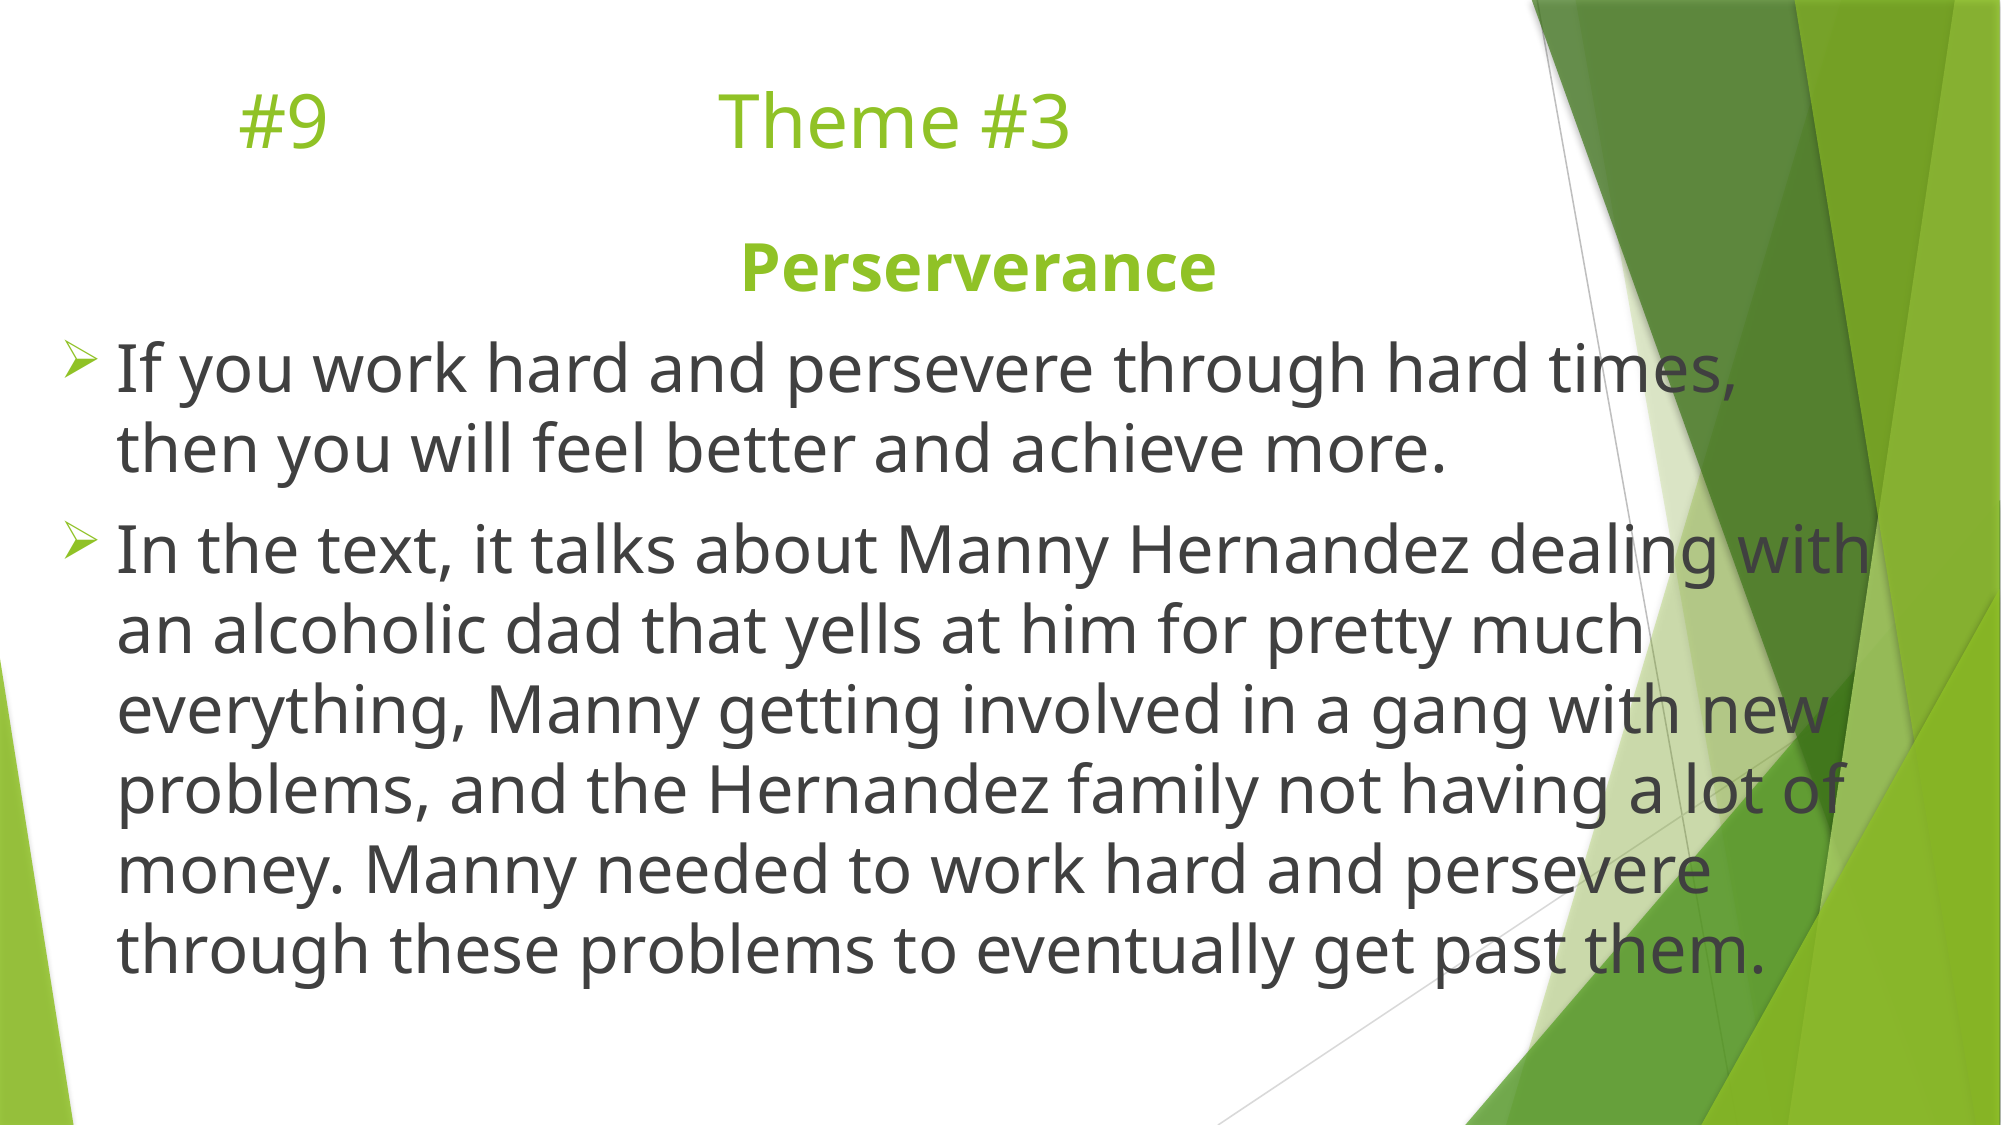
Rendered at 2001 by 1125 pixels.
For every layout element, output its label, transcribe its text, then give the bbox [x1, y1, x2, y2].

list Perserverance If you work hard and persevere through hard times, then you will feel better and achieve more. In the text, it talks about Manny Hernandez dealing with an alcoholic dad that yells at him for pretty much everything, Manny getting involved in a gang with new problems, and the Hernandez family not having a lot of money. Manny needed to work hard and persevere through these problems to eventually get past them. [45, 217, 1912, 1074]
title #9 Theme #3 [223, 65, 1634, 217]
